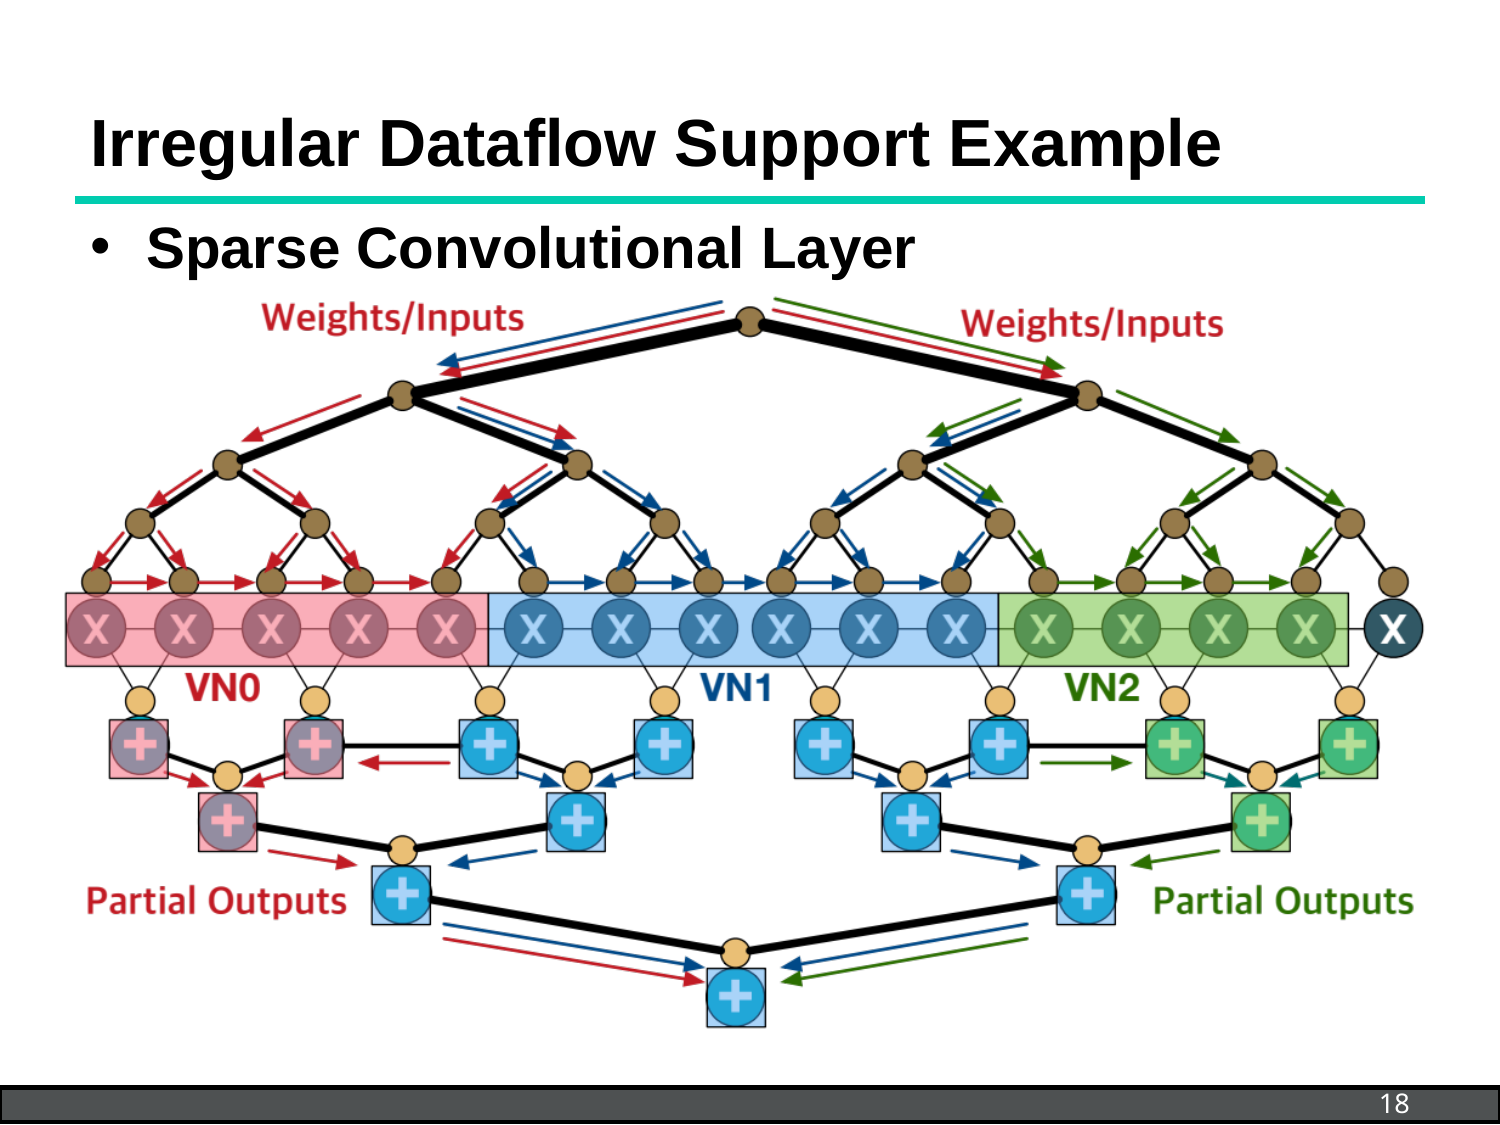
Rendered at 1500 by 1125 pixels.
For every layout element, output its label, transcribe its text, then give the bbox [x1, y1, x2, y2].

slide_number 18 [1212, 1087, 1425, 1123]
list Sparse Convolutional Layer [75, 202, 1425, 286]
title Irregular Dataflow Support Example [75, 75, 1425, 188]
picture [62, 287, 1426, 1034]
